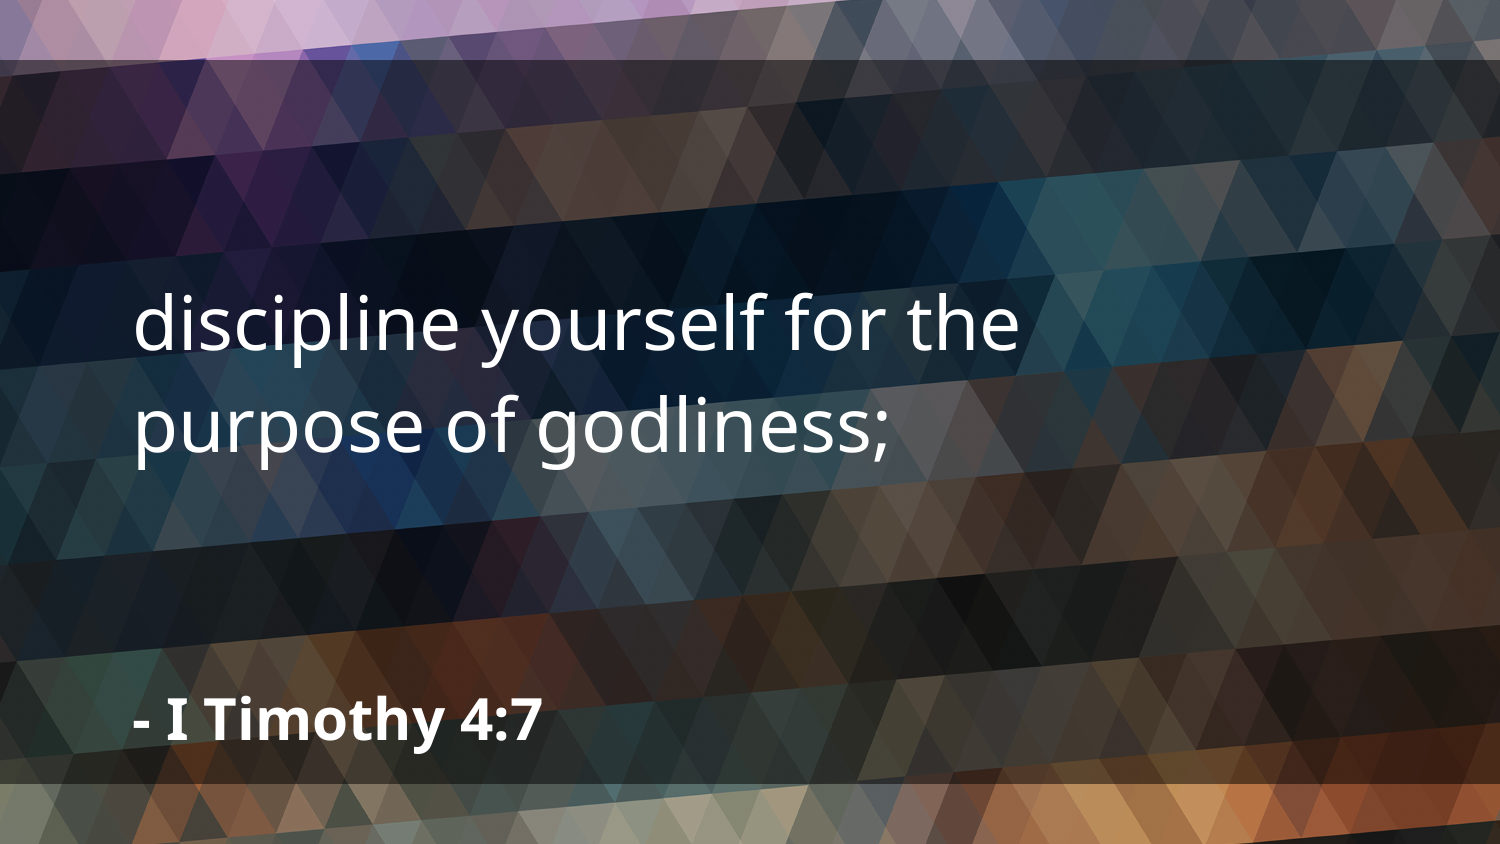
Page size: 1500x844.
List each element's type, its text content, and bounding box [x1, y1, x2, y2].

list discipline yourself for the purpose of godliness; [116, 70, 1343, 675]
list - I Timothy 4:7 [116, 674, 799, 760]
picture [0, 0, 1500, 844]
